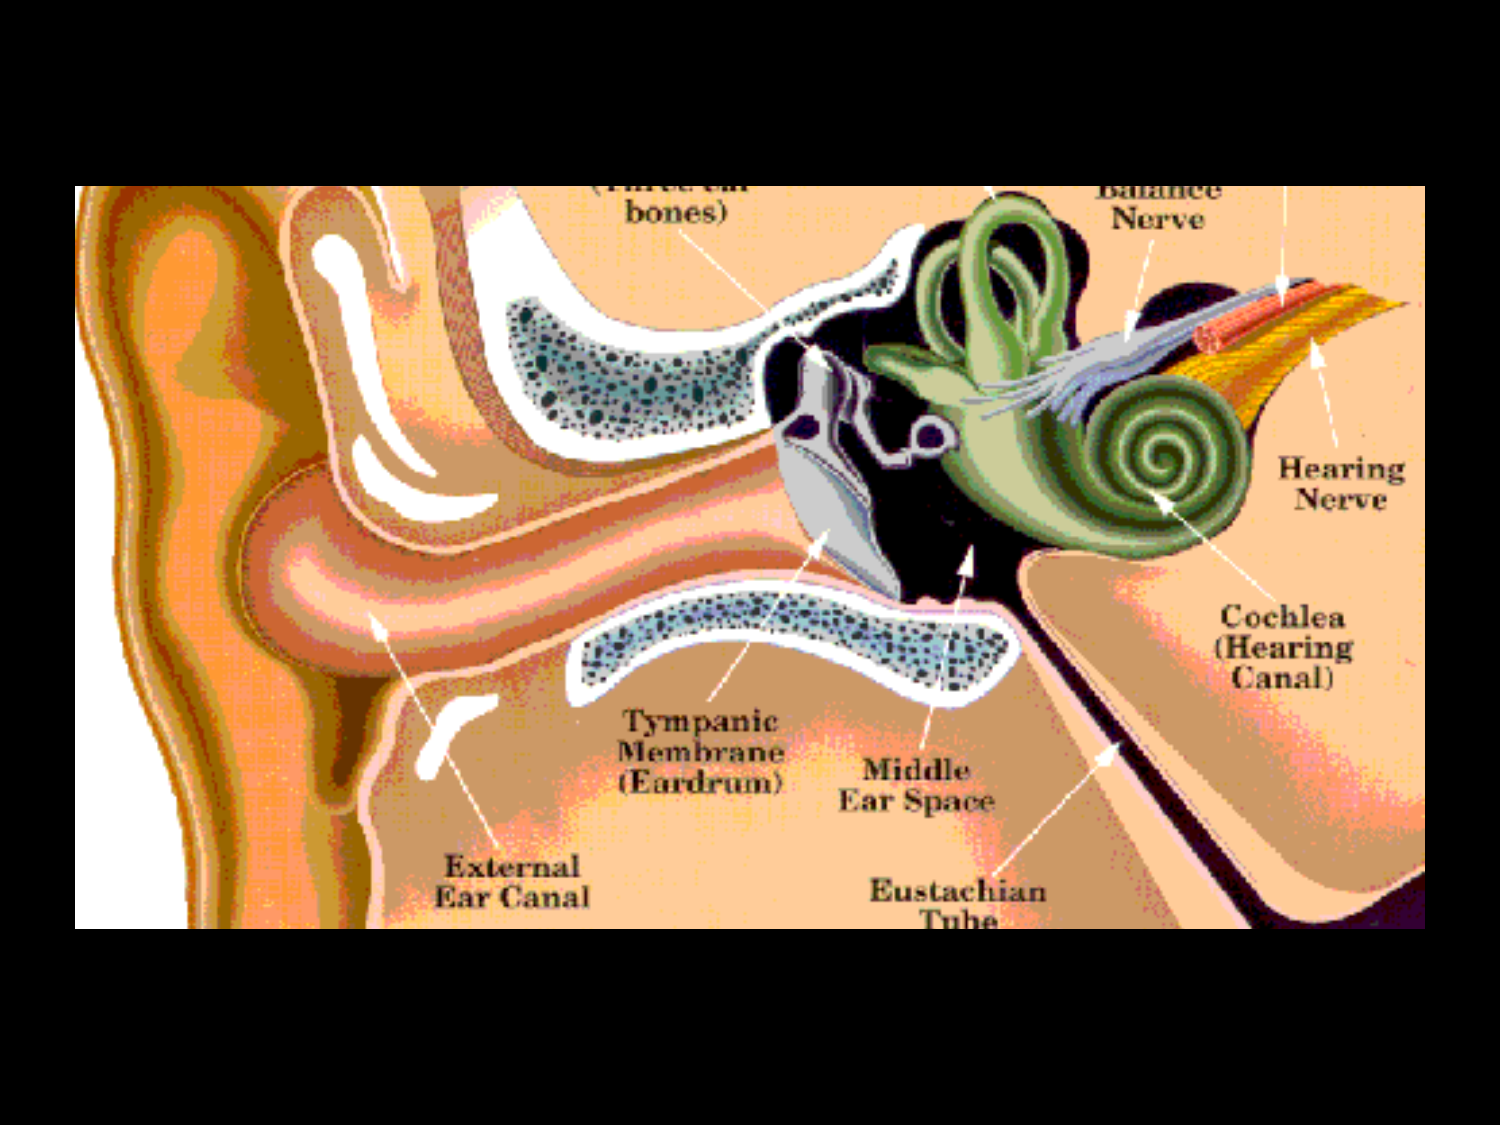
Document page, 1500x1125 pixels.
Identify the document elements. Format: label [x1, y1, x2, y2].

list [74, 186, 1426, 930]
